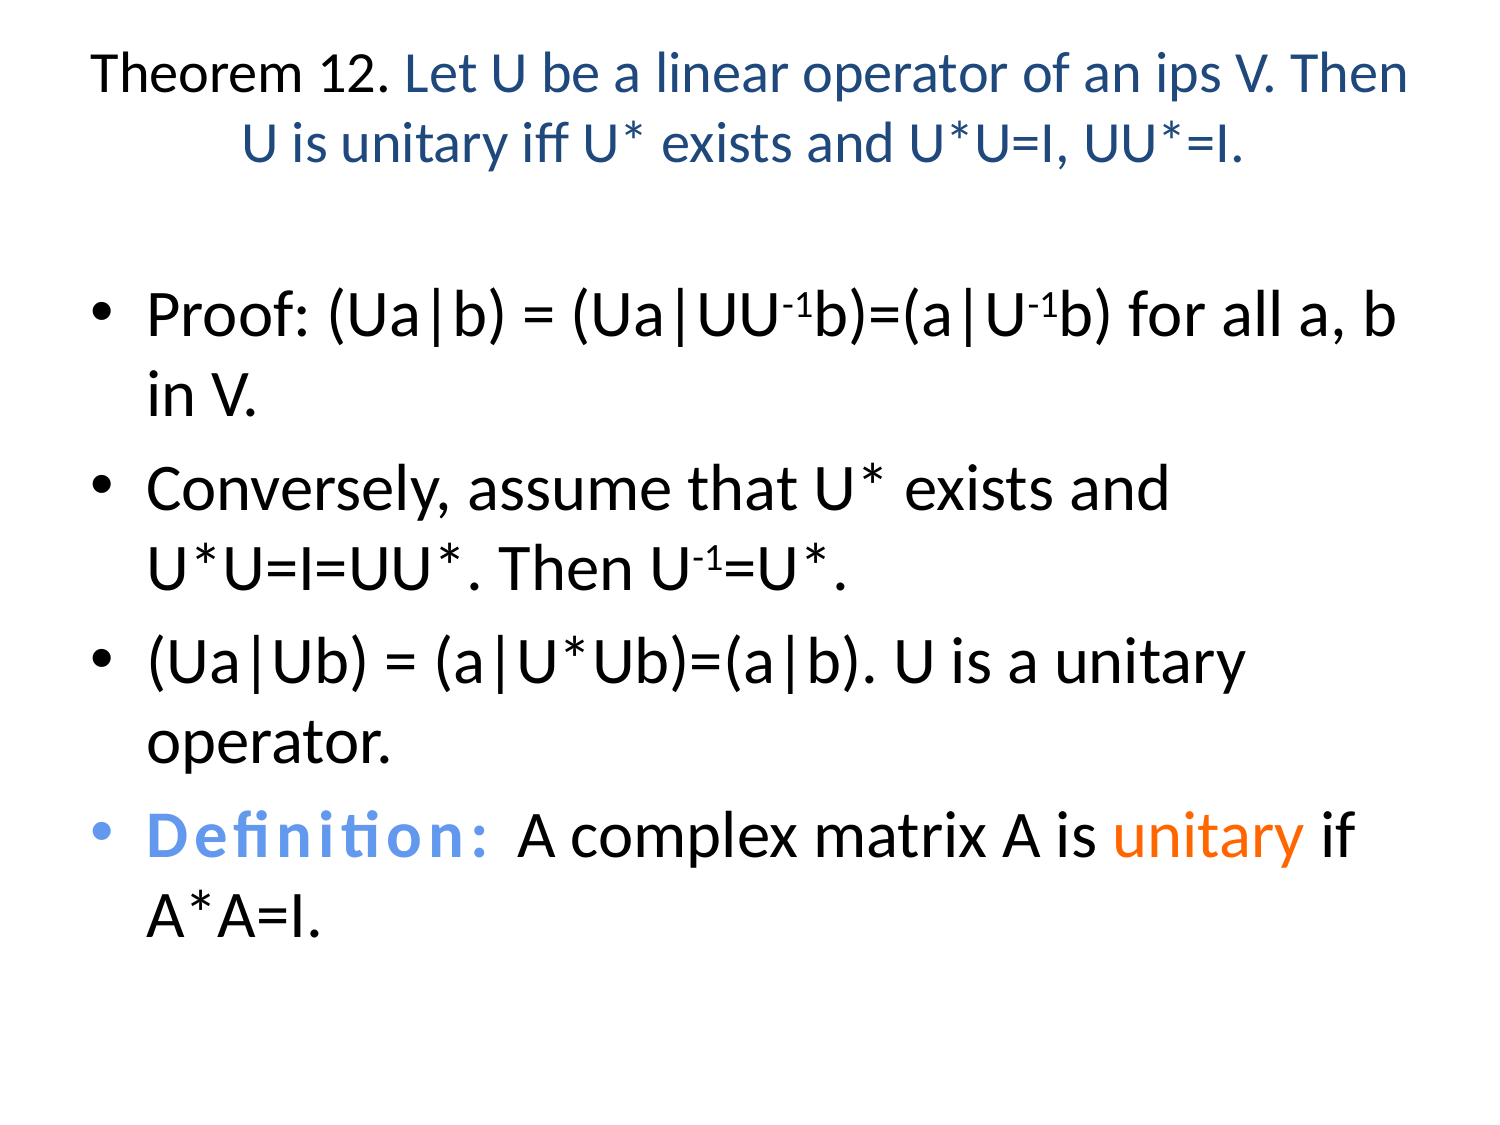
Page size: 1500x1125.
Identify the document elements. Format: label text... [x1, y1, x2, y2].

title Theorem 12. Let U be a linear operator of an ips V. Then U is unitary iff U* exists and U*U=I, UU*=I. [75, 45, 1425, 233]
list Proof: (Ua|b) = (Ua|UU-1b)=(a|U-1b) for all a, b in V. Conversely, assume that U* exists and U*U=I=UU*. Then U-1=U*. (Ua|Ub) = (a|U*Ub)=(a|b). U is a unitary operator. Definition: A complex matrix A is unitary if A*A=I. [75, 262, 1425, 1005]
